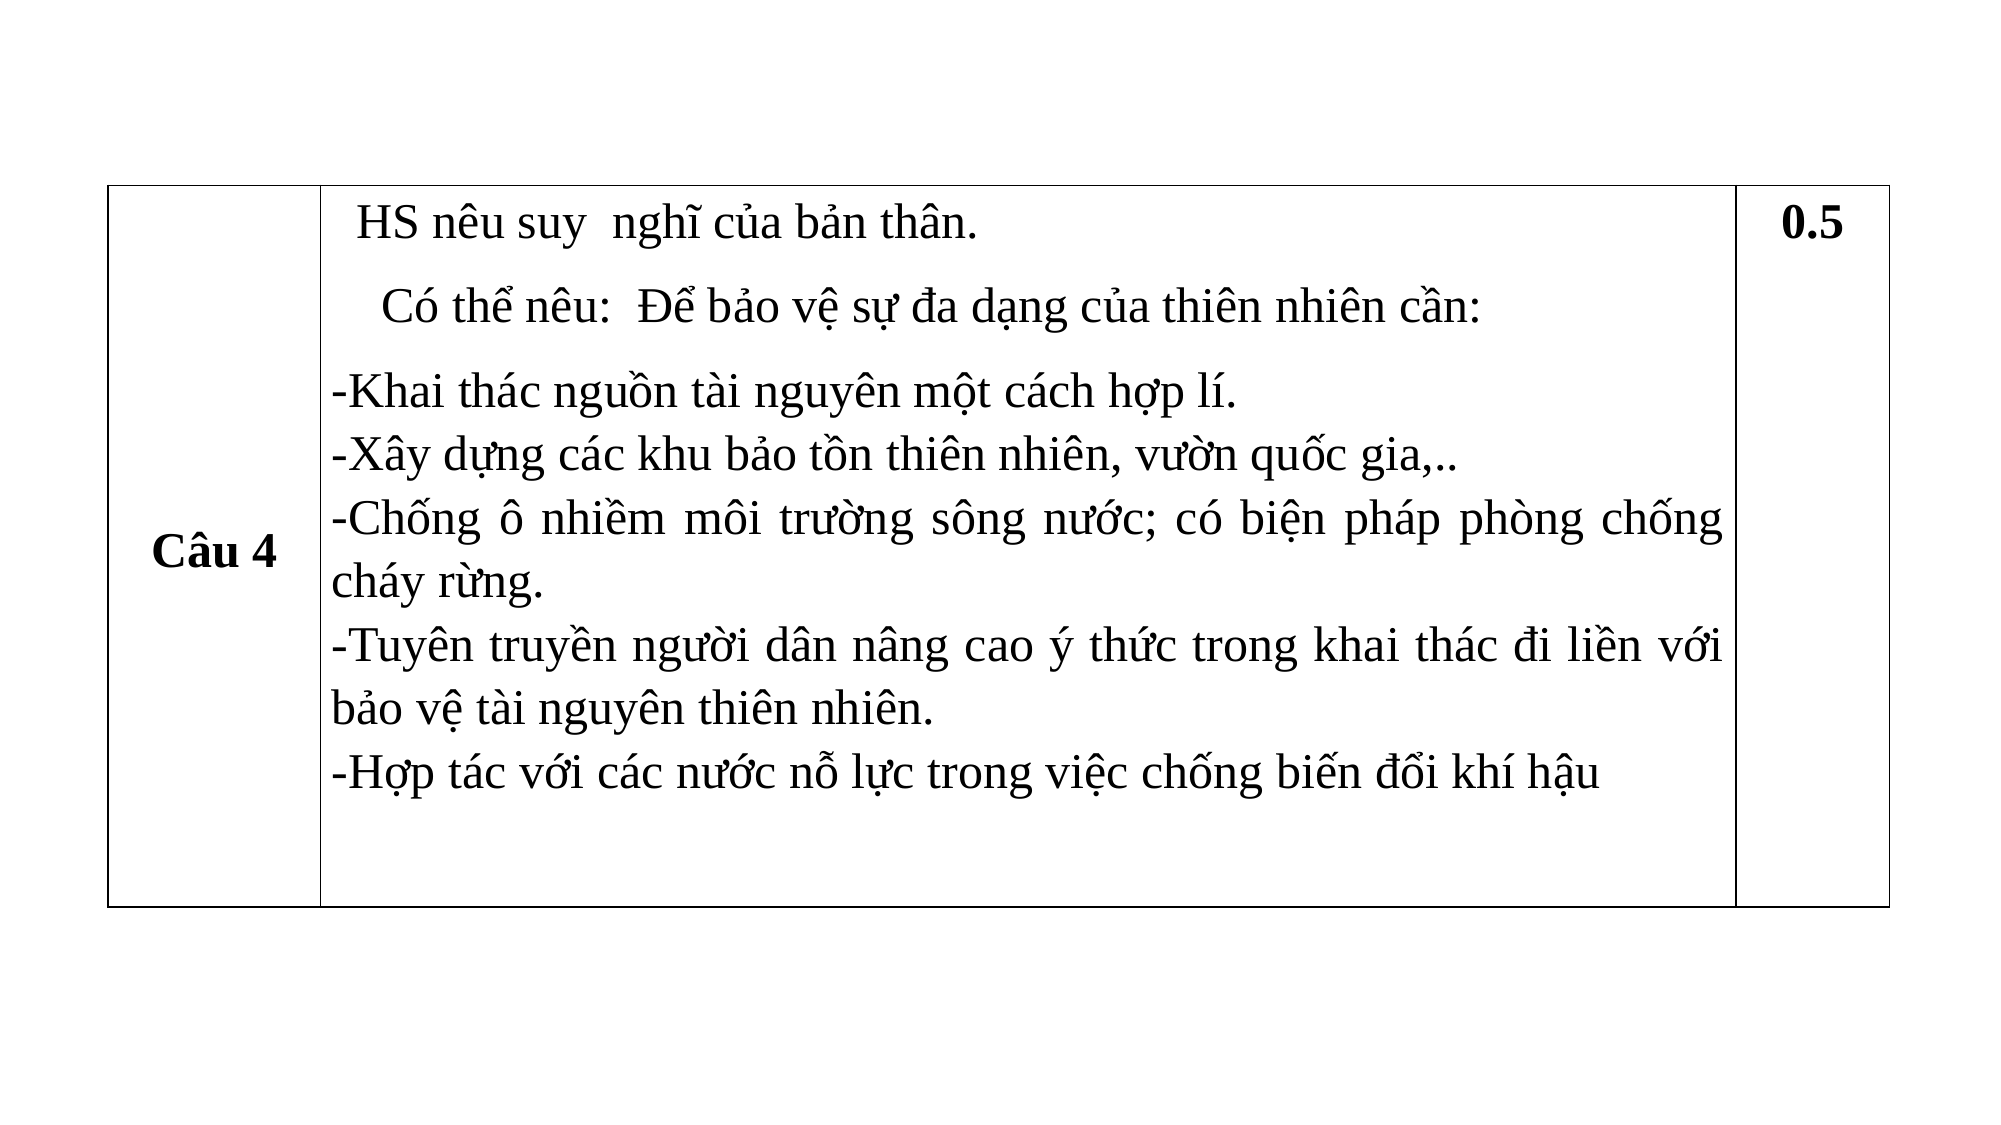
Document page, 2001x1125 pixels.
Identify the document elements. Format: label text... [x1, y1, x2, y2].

table_header HS nêu suy nghĩ của bản thân. Có thể nêu: Để bảo vệ sự đa dạng của thiên nhiên cần: Khai thác nguồn tài nguyên một cách hợp lí. Xây dựng các khu bảo tồn thiên nhiên, vườn quốc gia,.. Chống ô nhiềm môi trường sông nước; có biện pháp phòng chống cháy rừng. Tuyên truyền người dân nâng cao ý thức trong khai thác đi liền với bảo vệ tài nguyên thiên nhiên. Hợp tác với các nước nỗ lực trong việc chống biến đổi khí hậu [321, 186, 1735, 906]
table_header Câu 4 [109, 186, 320, 906]
table_header 0.5 [1737, 186, 1889, 906]
